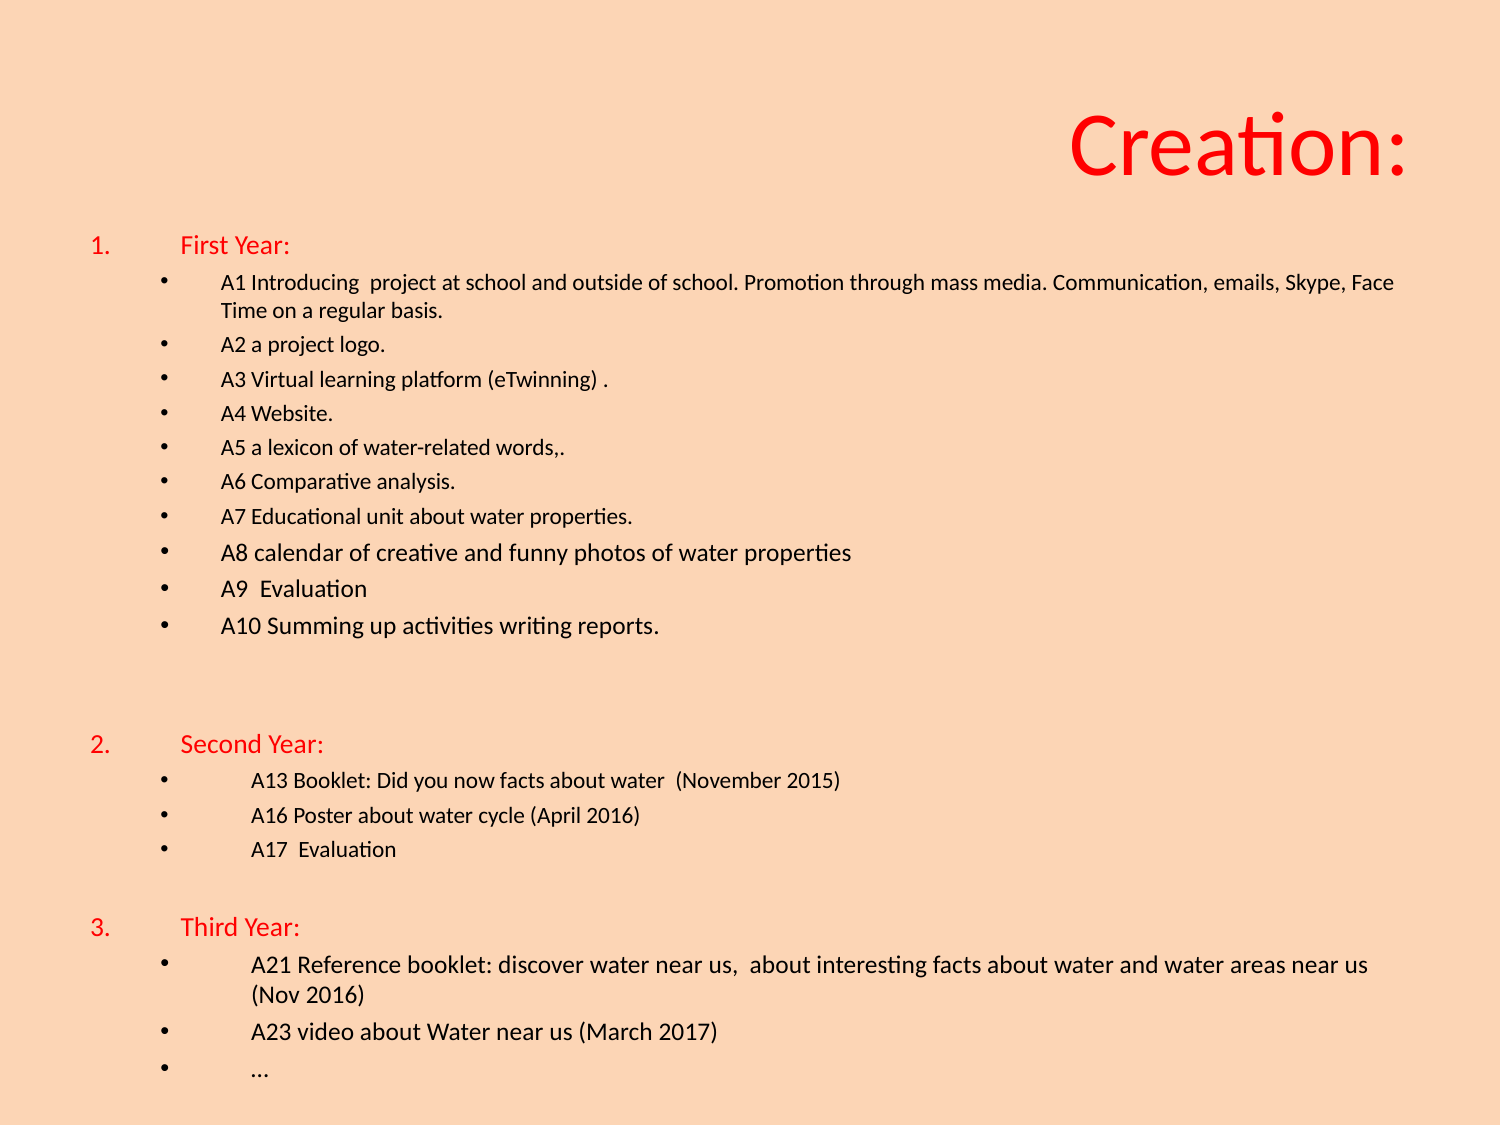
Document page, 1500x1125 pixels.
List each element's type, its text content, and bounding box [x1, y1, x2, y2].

title Creation: [75, 45, 1425, 219]
list First Year: A1 Introducing project at school and outside of school. Promotion through mass media. Communication, emails, Skype, Face Time on a regular basis. A2 a project logo. A3 Virtual learning platform (eTwinning) . A4 Website. A5 a lexicon of water-related words,. A6 Comparative analysis. A7 Educational unit about water properties. A8 calendar of creative and funny photos of water properties A9 Evaluation A10 Summing up activities writing reports. Second Year: A13 Booklet: Did you now facts about water (November 2015) A16 Poster about water cycle (April 2016) A17 Evaluation Third Year: A21 Reference booklet: discover water near us, about interesting facts about water and water areas near us (Nov 2016) A23 video about Water near us (March 2017) … [75, 219, 1425, 1094]
